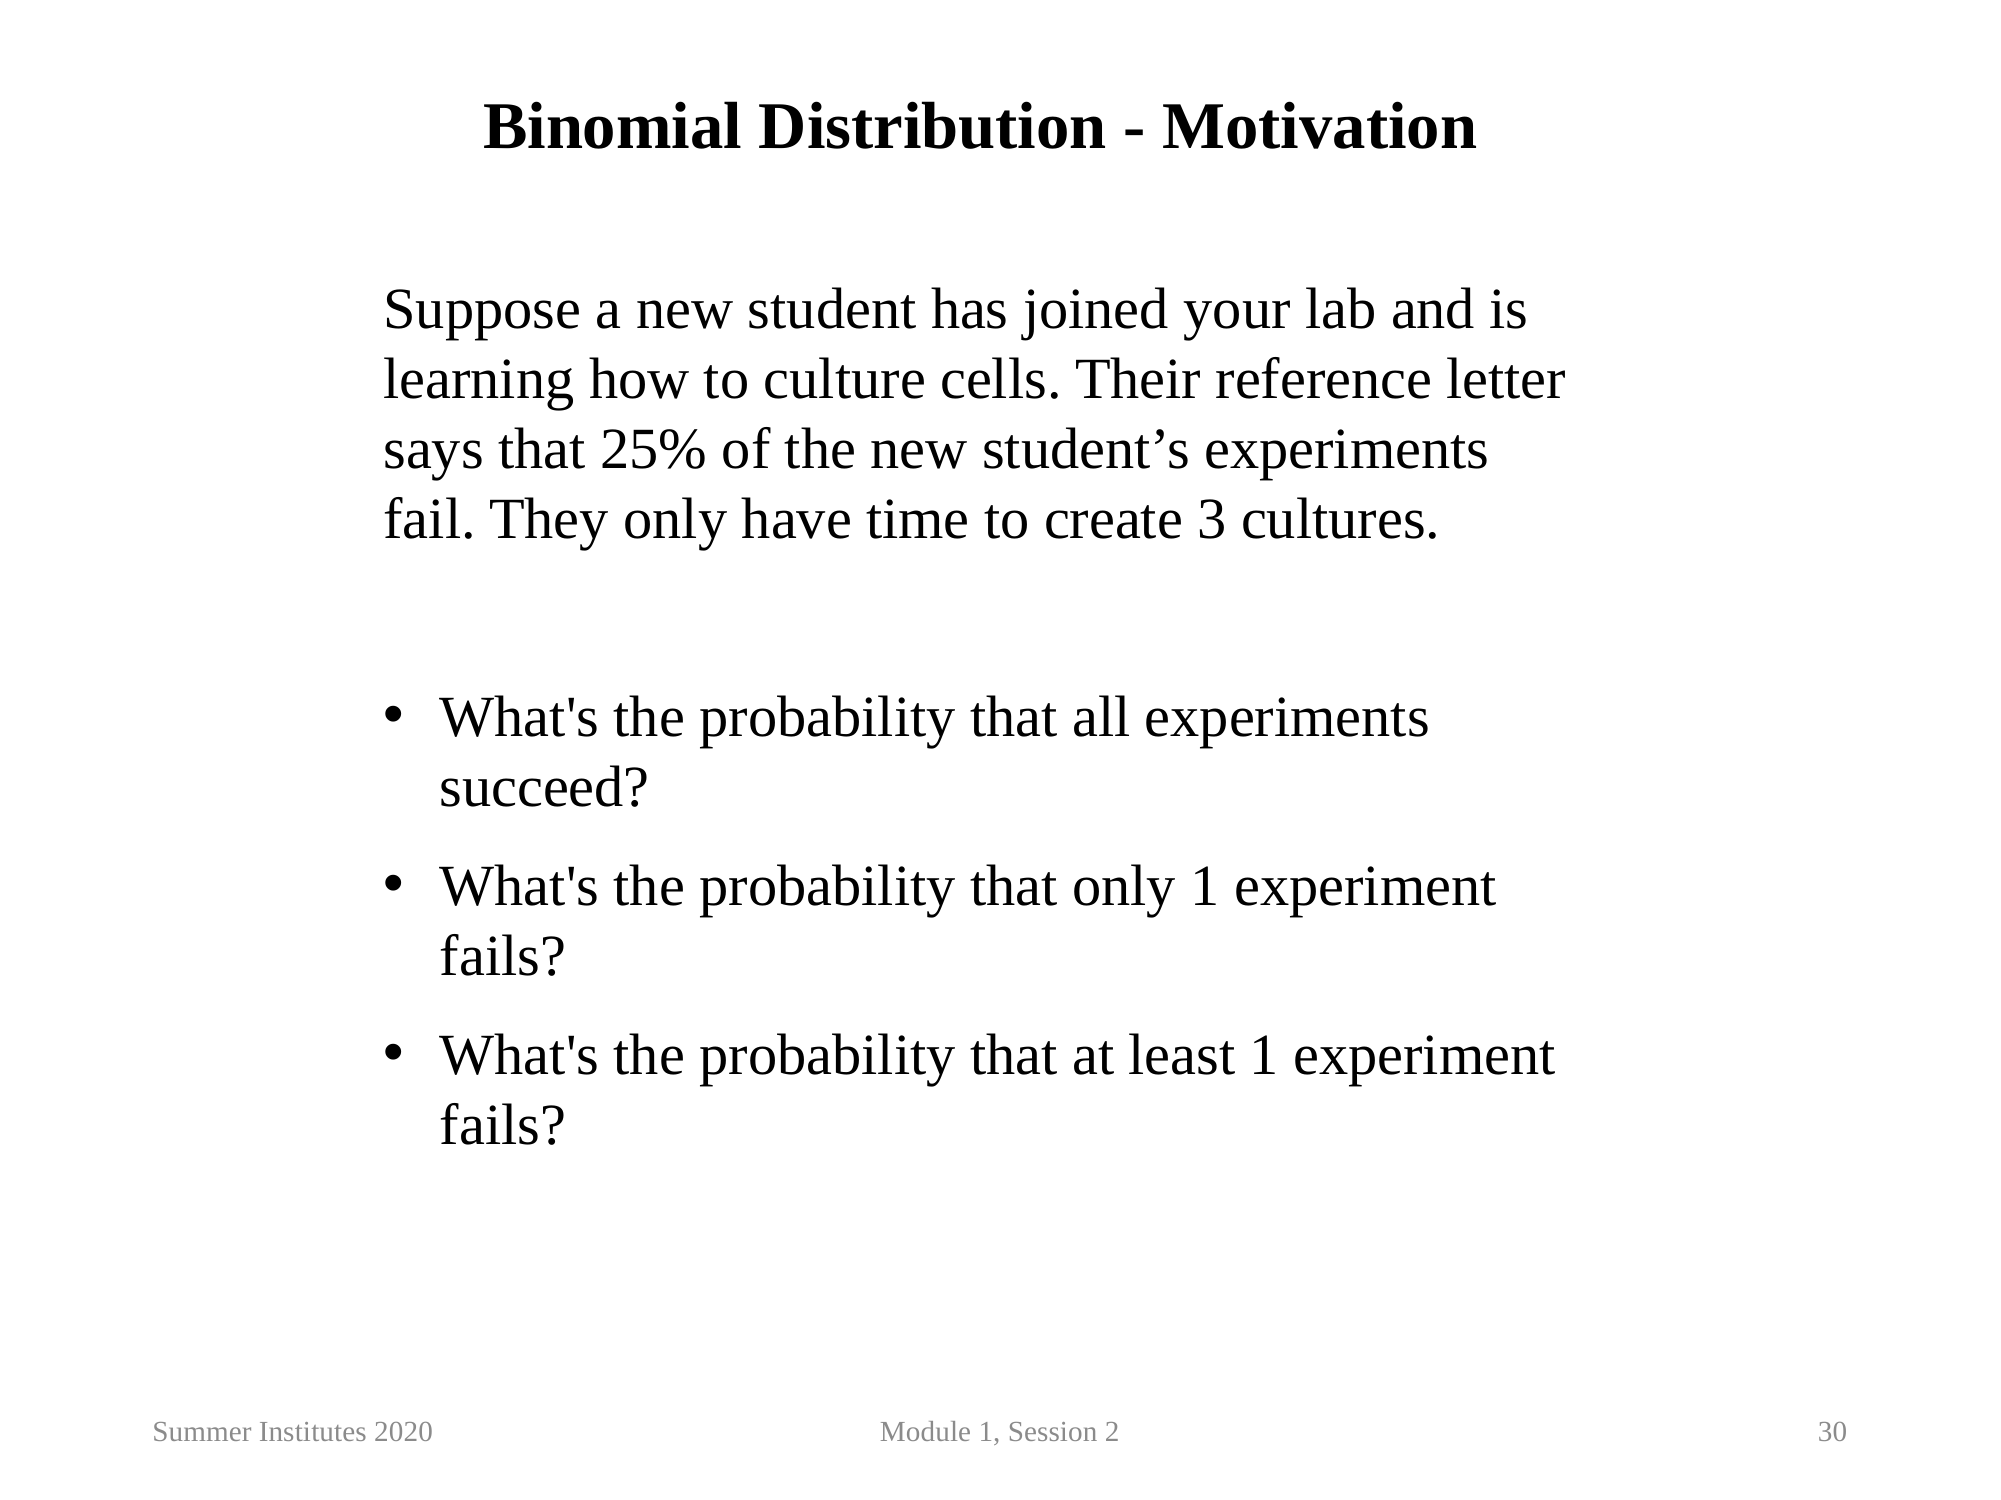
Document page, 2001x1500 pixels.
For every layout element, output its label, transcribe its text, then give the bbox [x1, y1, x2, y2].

text_box Binomial Distribution - Motivation [424, 74, 1538, 170]
slide_number 30 [1412, 1390, 1863, 1471]
text_box Suppose a new student has joined your lab and is learning how to culture cells. Their reference letter says that 25% of the new student’s experiments fail. They only have time to create 3 cultures. What's the probability that all experiments succeed? What's the probability that only 1 experiment fails? What's the probability that at least 1 experiment fails? [368, 262, 1594, 1164]
slide_number Summer Institutes 2020 [137, 1390, 588, 1471]
footer Module 1, Session 2 [662, 1390, 1338, 1471]
